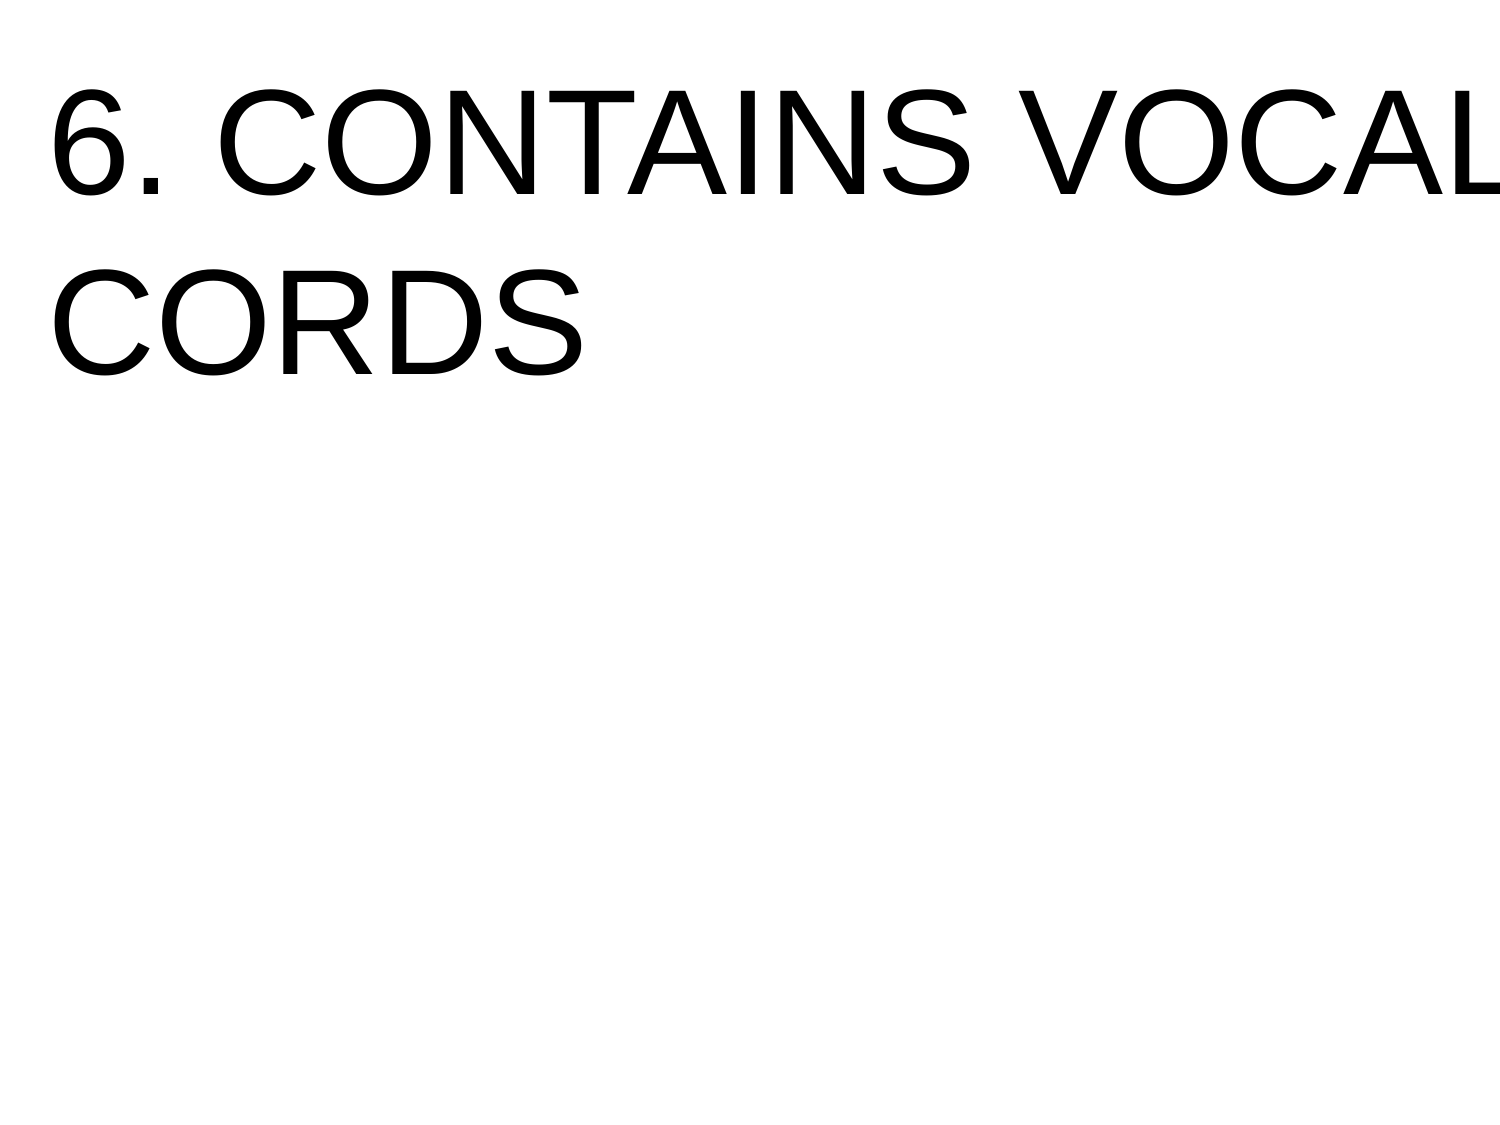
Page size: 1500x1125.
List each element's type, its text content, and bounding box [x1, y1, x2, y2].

text_box 6. CONTAINS VOCAL CORDS [32, 37, 1500, 593]
